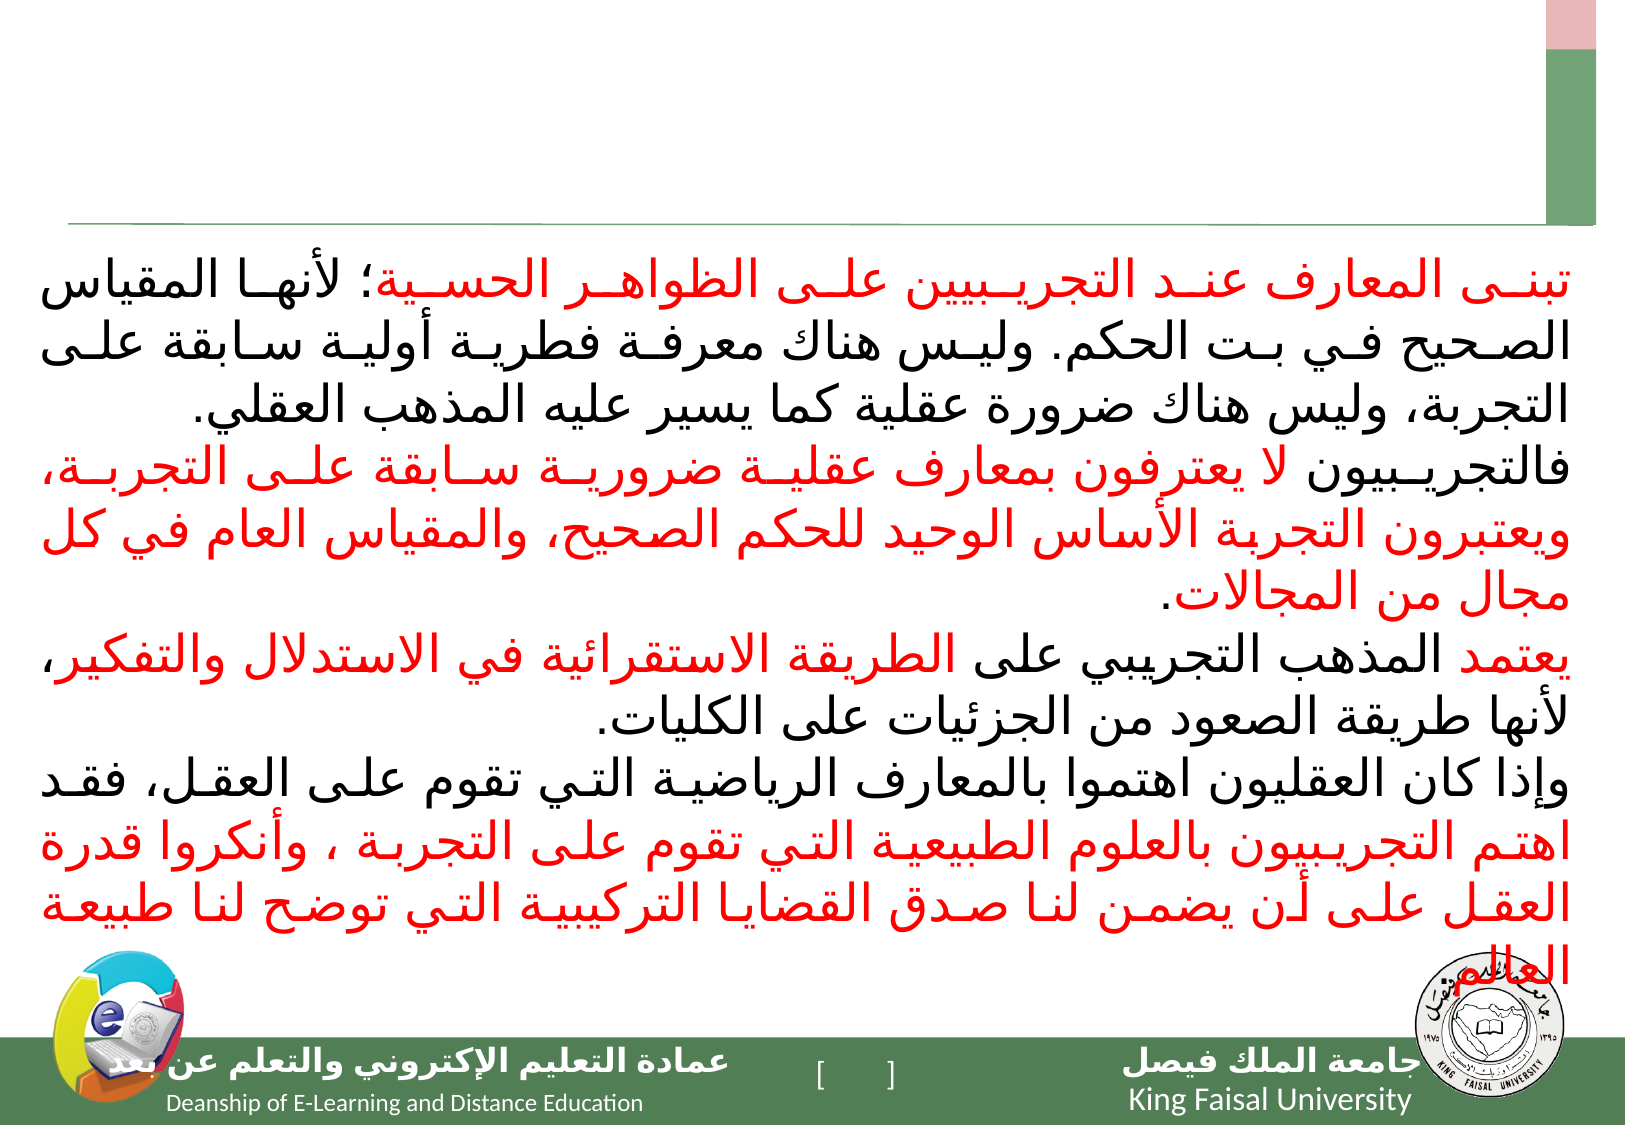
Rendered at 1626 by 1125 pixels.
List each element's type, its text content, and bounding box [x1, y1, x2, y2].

list تبنى المعارف عند التجريبيين على الظواهر الحسية؛ لأنها المقياس الصحيح في بت الحكم. وليس هناك معرفة فطرية أولية سابقة على التجربة، وليس هناك ضرورة عقلية كما يسير عليه المذهب العقلي. فالتجريبيون لا يعترفون بمعارف عقلية ضرورية سابقة على التجربة، ويعتبرون التجربة الأساس الوحيد للحكم الصحيح، والمقياس العام في كل مجال من المجالات. يعتمد المذهب التجريبي على الطريقة الاستقرائية في الاستدلال والتفكير، لأنها طريقة الصعود من الجزئيات على الكليات. وإذا كان العقليون اهتموا بالمعارف الرياضية التي تقوم على العقل، فقد اهتم التجريبيون بالعلوم الطبيعية التي تقوم على التجربة ، وأنكروا قدرة العقل على أن يضمن لنا صدق القضايا التركيبية التي توضح لنا طبيعة العالم. [24, 237, 1588, 1006]
picture [50, 1006, 188, 1104]
picture [1412, 1006, 1567, 1100]
picture [170, 1097, 178, 1104]
